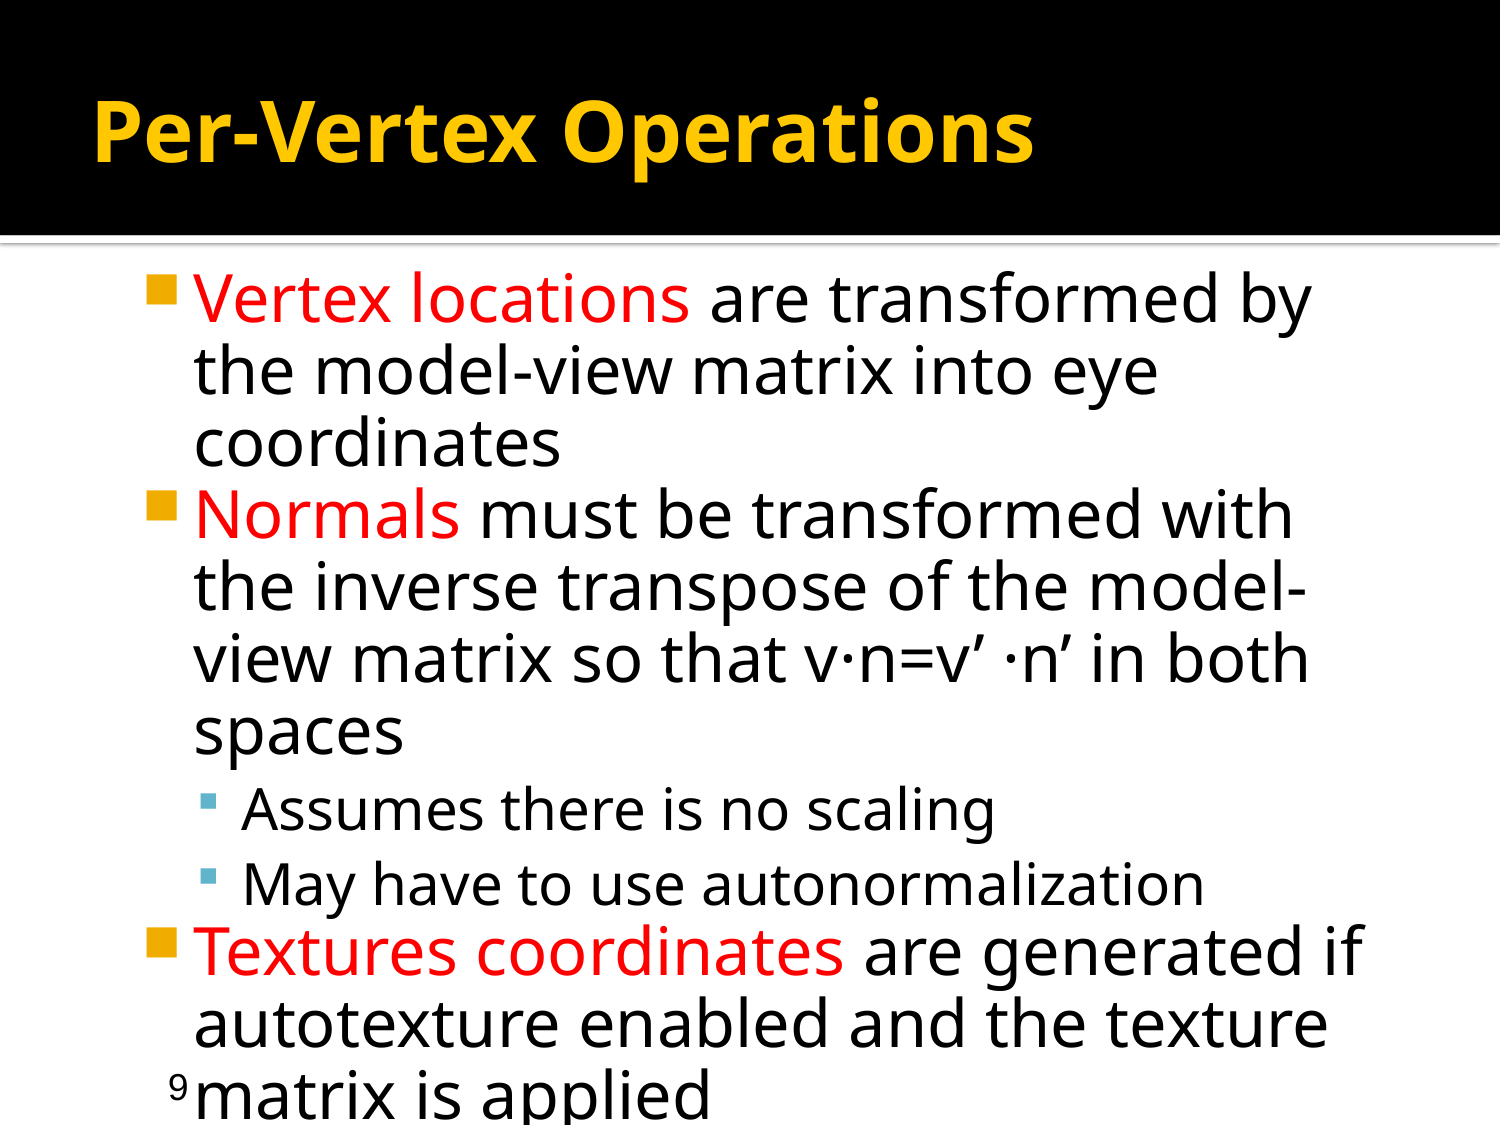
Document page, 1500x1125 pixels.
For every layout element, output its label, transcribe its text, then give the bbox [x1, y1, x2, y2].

slide_number 9 [75, 1062, 425, 1108]
list Vertex locations are transformed by the model-view matrix into eye coordinates Normals must be transformed with the inverse transpose of the model-view matrix so that v·n=v’ ·n’ in both spaces Assumes there is no scaling May have to use autonormalization Textures coordinates are generated if autotexture enabled and the texture matrix is applied [112, 249, 1425, 1025]
title Per-Vertex Operations [75, 25, 1425, 231]
